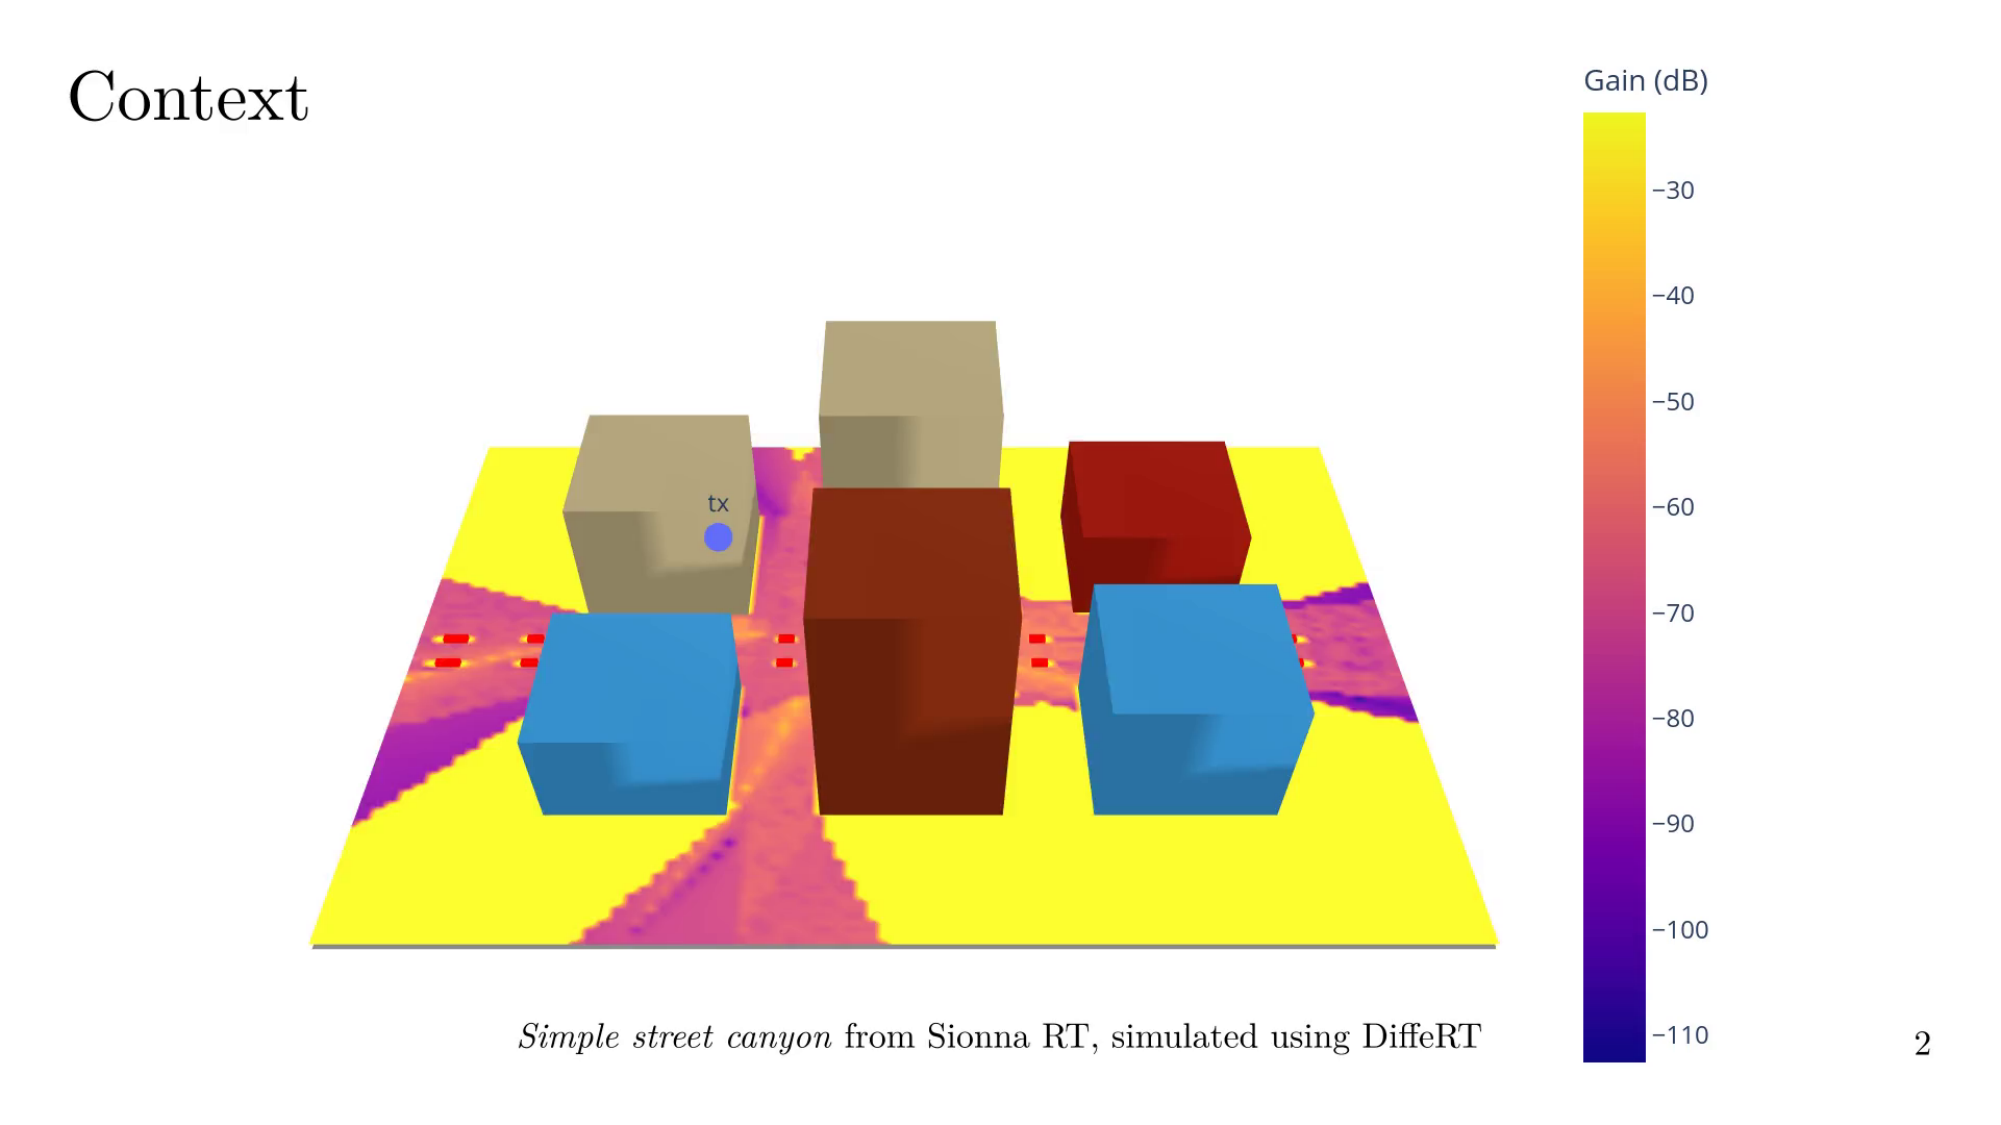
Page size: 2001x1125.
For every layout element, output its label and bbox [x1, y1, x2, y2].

text_box [0, 0, 2000, 1125]
